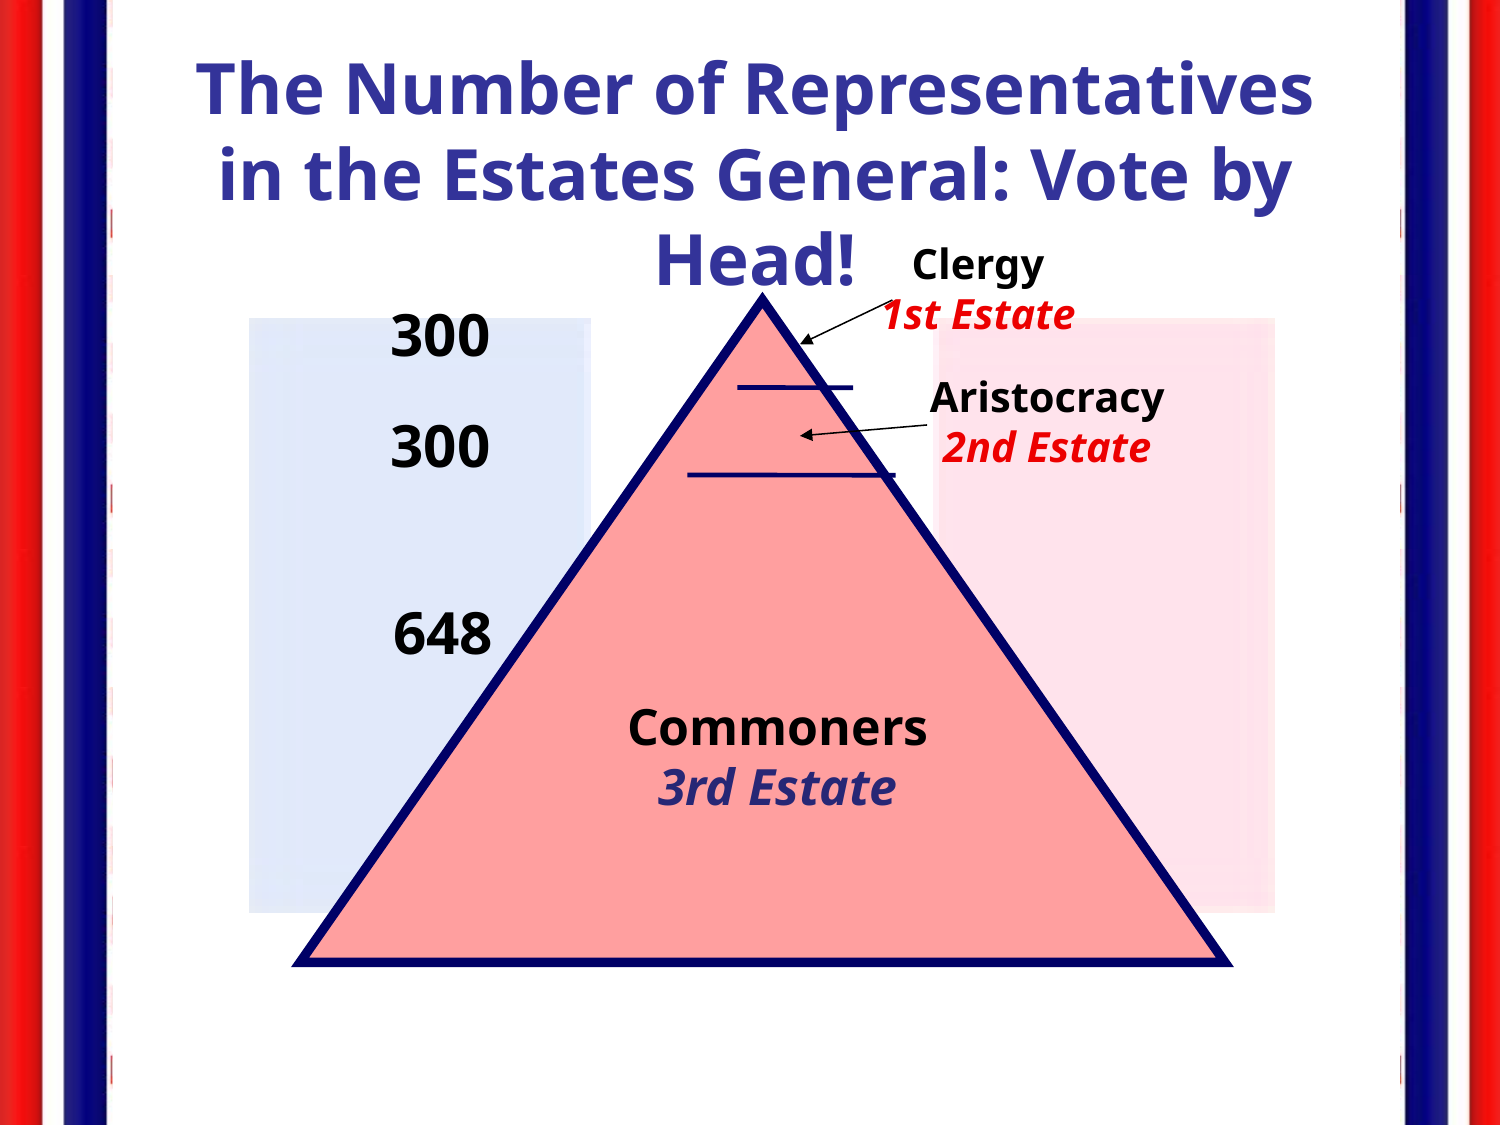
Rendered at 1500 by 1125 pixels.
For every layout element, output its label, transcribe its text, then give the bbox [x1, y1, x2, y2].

picture [0, 0, 113, 1125]
text_box 300 [375, 291, 506, 376]
text_box [799, 424, 928, 442]
text_box The Number of Representatives in the Estates General: Vote by Head! [137, 36, 1374, 307]
text_box Clergy 1st Estate [865, 307, 1091, 346]
picture [1400, 0, 1500, 1125]
text_box 300 [375, 401, 506, 486]
text_box Aristocracy 2nd Estate [914, 363, 1180, 479]
text_box 648 [378, 588, 509, 674]
text_box [300, 307, 1225, 963]
text_box Commoners 3rd Estate [612, 688, 944, 824]
text_box [799, 307, 879, 345]
